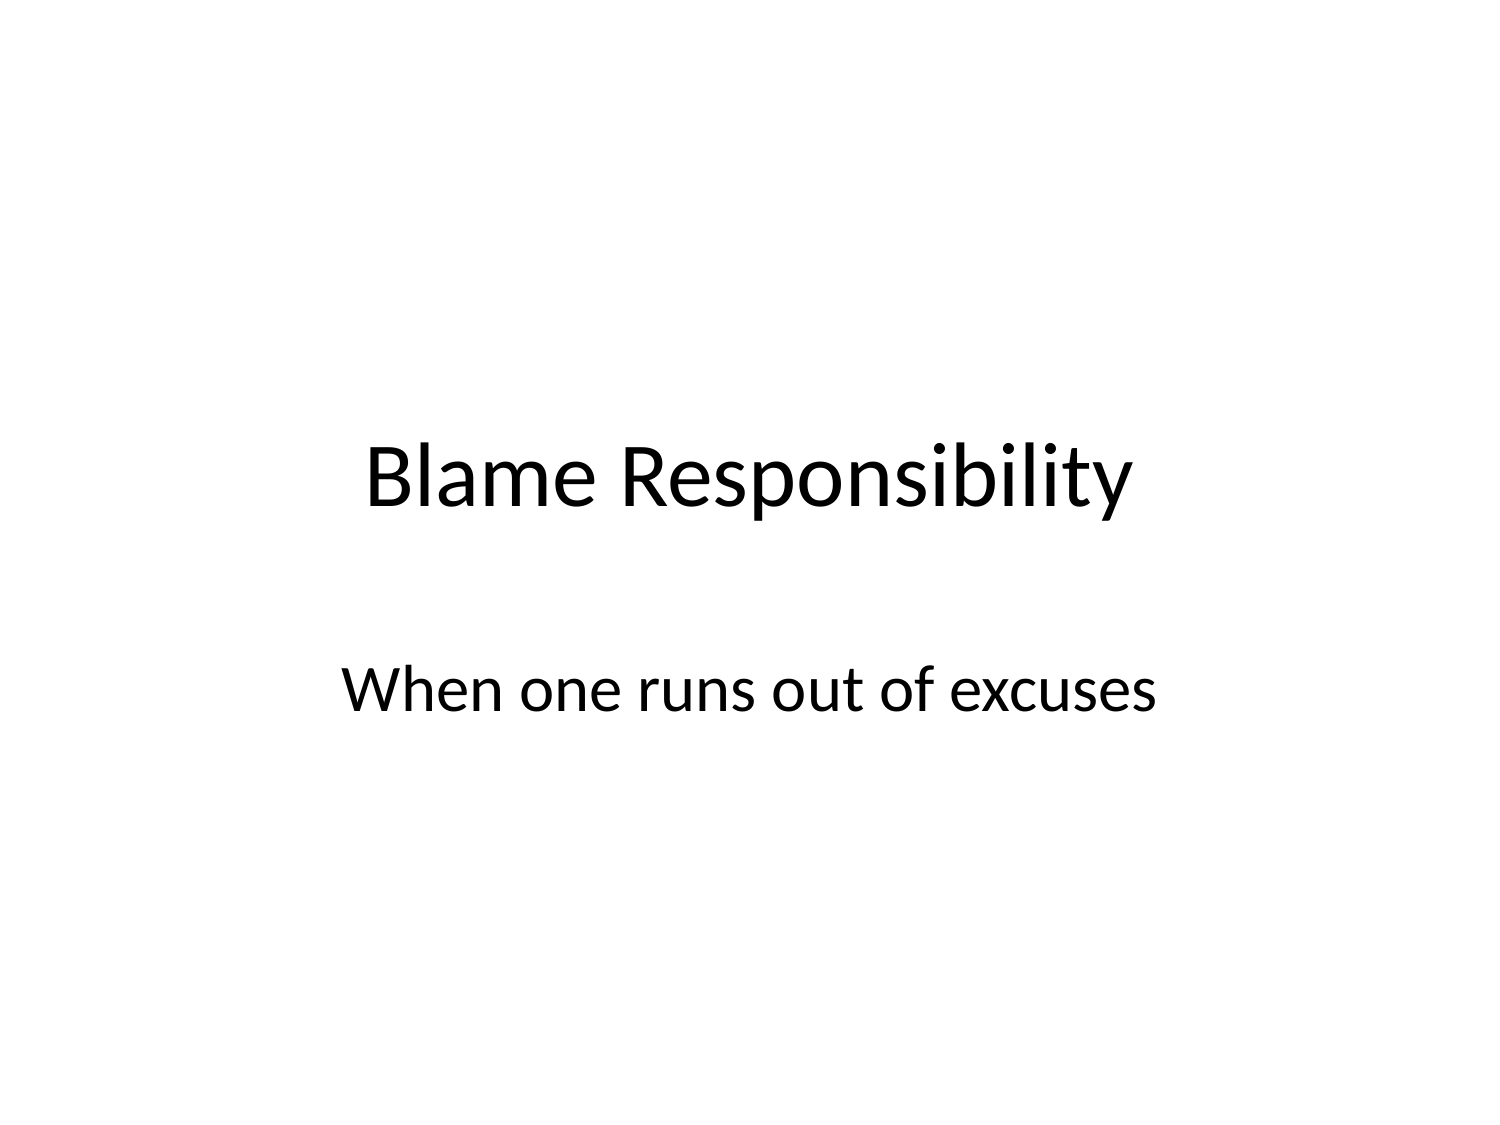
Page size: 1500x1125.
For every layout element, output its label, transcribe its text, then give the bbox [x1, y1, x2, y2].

title Blame Responsibility [112, 349, 1388, 591]
subtitle When one runs out of excuses [225, 637, 1275, 925]
